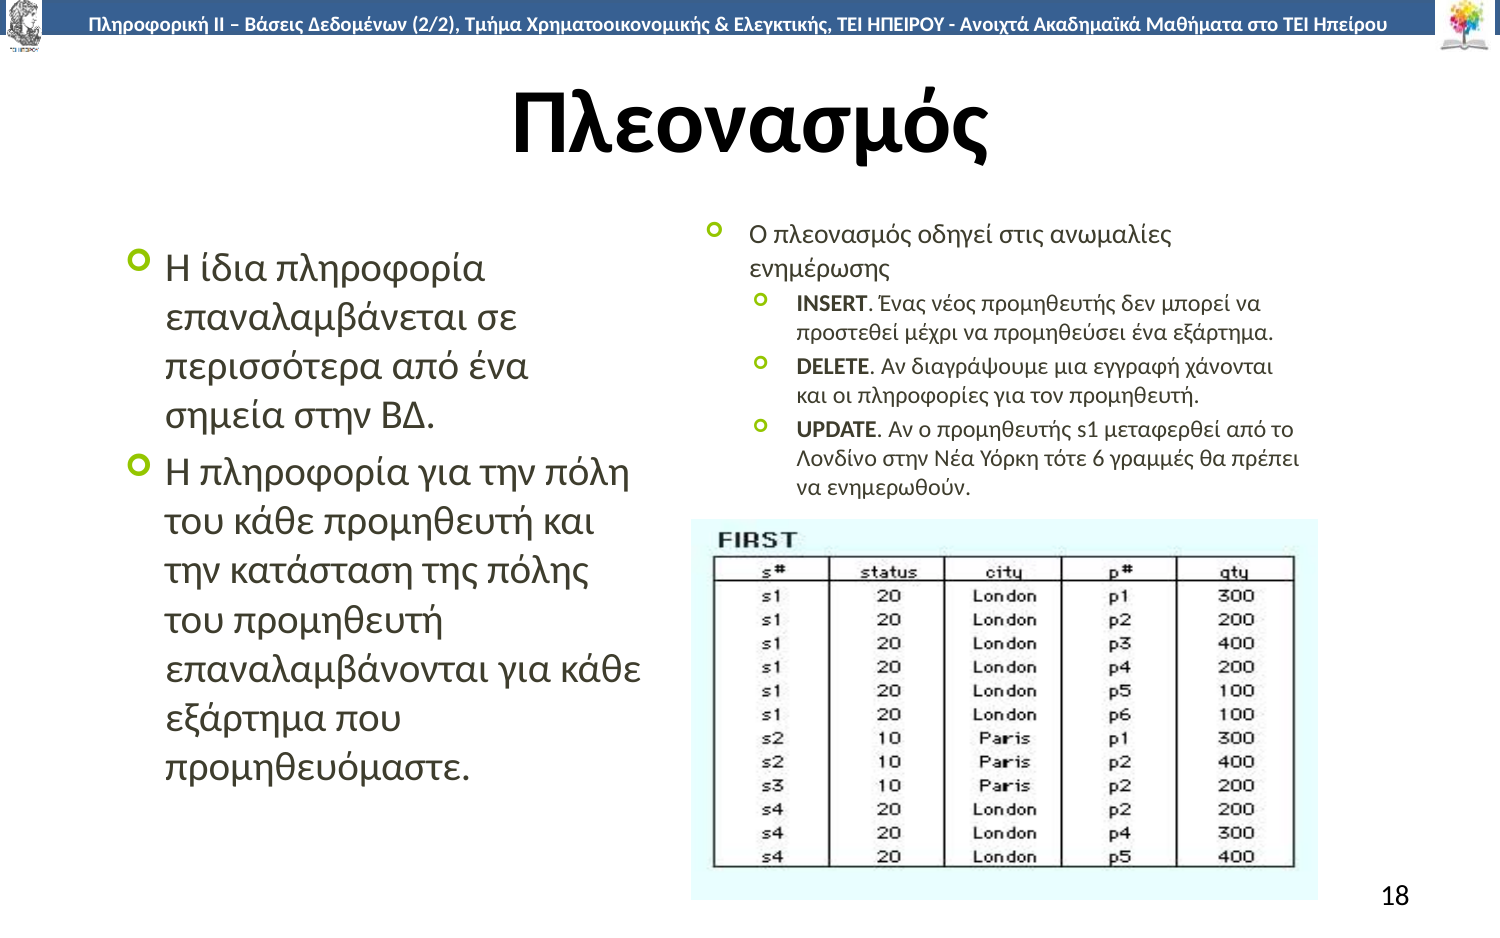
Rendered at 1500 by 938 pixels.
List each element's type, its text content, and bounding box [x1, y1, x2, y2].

slide_number 18 [1074, 868, 1425, 919]
text_box Η ίδια πληροφορία επαναλαμβάνεται σε περισσότερα από ένα σημεία στην ΒΔ. Η πληροφορία για την πόλη του κάθε προμηθευτή και την κατάσταση της πόλης του προμηθευτή επαναλαμβάνονται για κάθε εξάρτημα που προμηθευόμαστε. [100, 232, 662, 806]
text_box Ο πλεονασμός οδηγεί στις ανωμαλίες ενημέρωσης INSERT. Ένας νέος προμηθευτής δεν μπορεί να προστεθεί μέχρι να προμηθεύσει ένα εξάρτημα. DELETE. Αν διαγράψουμε μια εγγραφή χάνονται και οι πληροφορίες για τον προμηθευτή. UPDATE. Αν ο προμηθευτής s1 μεταφερθεί από το Λονδίνο στην Νέα Υόρκη τότε 6 γραμμές θα πρέπει να ενημερωθούν. [679, 208, 1317, 510]
title Πλεονασμός [75, 37, 1425, 194]
picture [6, 0, 42, 54]
picture [690, 519, 1318, 900]
picture [1435, 0, 1495, 52]
